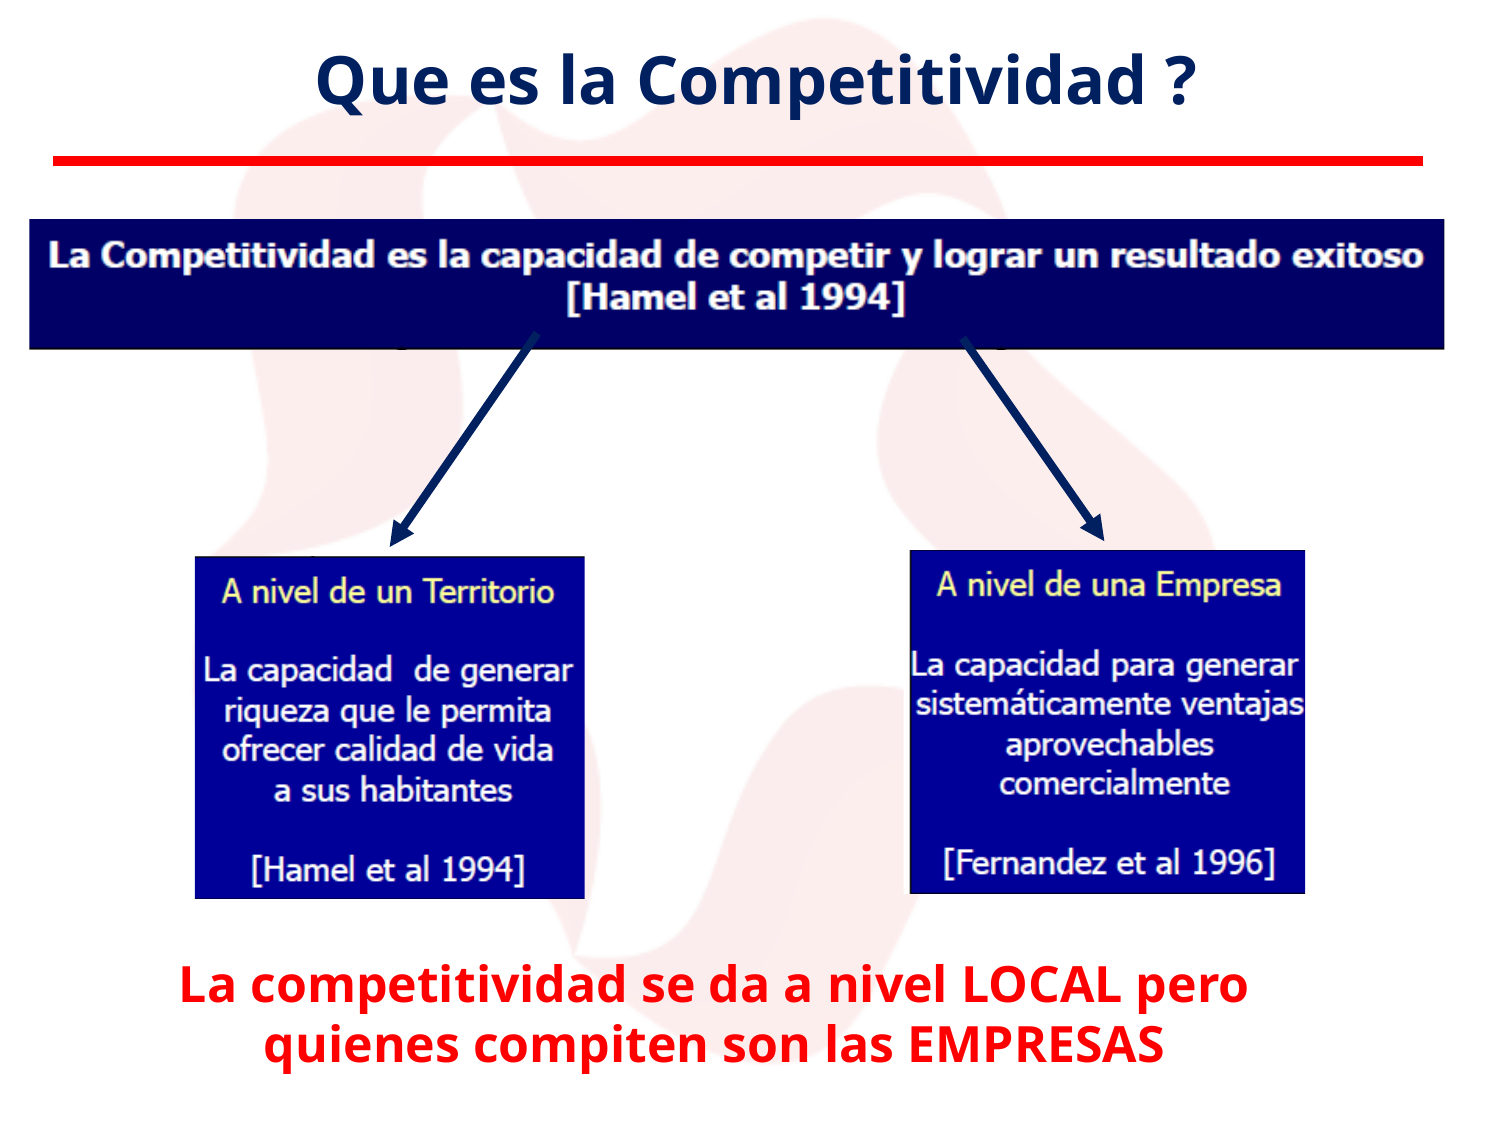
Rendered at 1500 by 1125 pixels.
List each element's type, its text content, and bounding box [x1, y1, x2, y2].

picture [194, 555, 585, 900]
text_box La competitividad se da a nivel LOCAL pero quienes compiten son las EMPRESAS [88, 944, 1341, 1080]
picture [903, 550, 1306, 894]
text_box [389, 332, 538, 548]
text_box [962, 337, 1105, 542]
picture [29, 219, 1445, 350]
text_box Que es la Competitividad ? [253, 30, 1276, 126]
